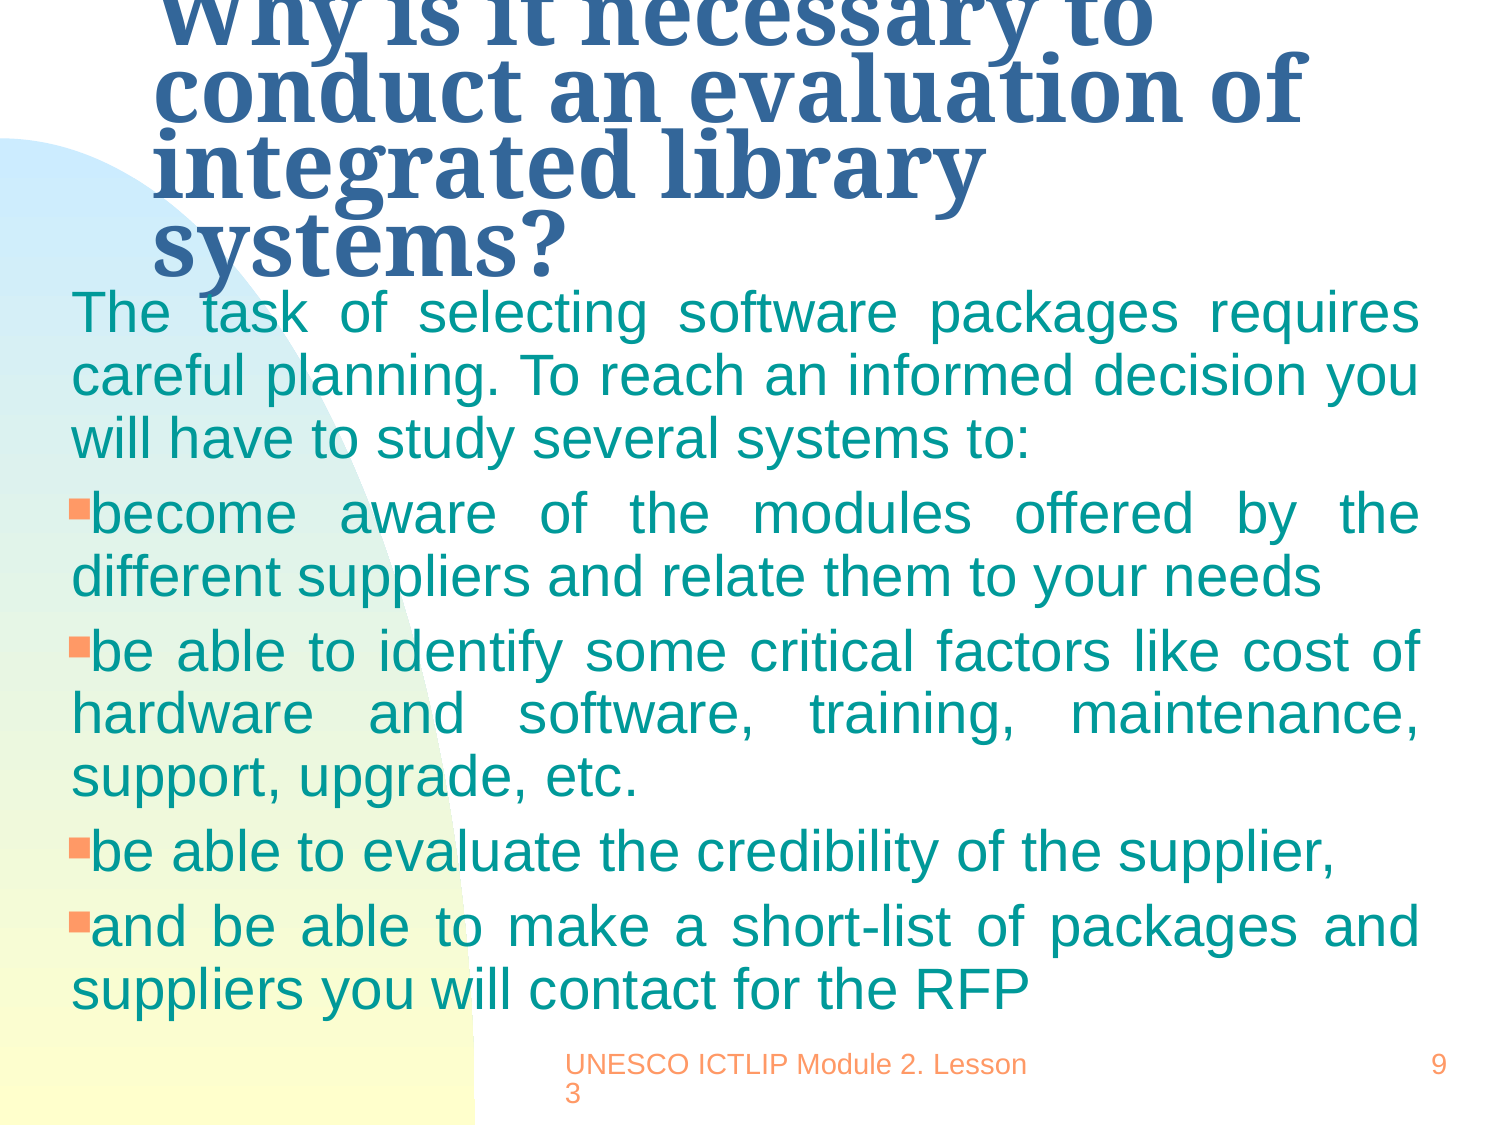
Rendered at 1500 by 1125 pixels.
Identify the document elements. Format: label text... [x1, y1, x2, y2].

slide_number 9 [1149, 1024, 1463, 1101]
footer UNESCO ICTLIP Module 2. Lesson 3 [549, 1026, 1063, 1101]
list The task of selecting software packages requires careful planning. To reach an informed decision you will have to study several systems to: become aware of the modules offered by the different suppliers and relate them to your needs be able to identify some critical factors like cost of hardware and software, training, maintenance, support, upgrade, etc. be able to evaluate the credibility of the supplier, and be able to make a short-list of packages and suppliers you will contact for the RFP [56, 274, 1438, 1026]
title Why is it necessary to conduct an evaluation of integrated library systems? [137, 37, 1363, 238]
